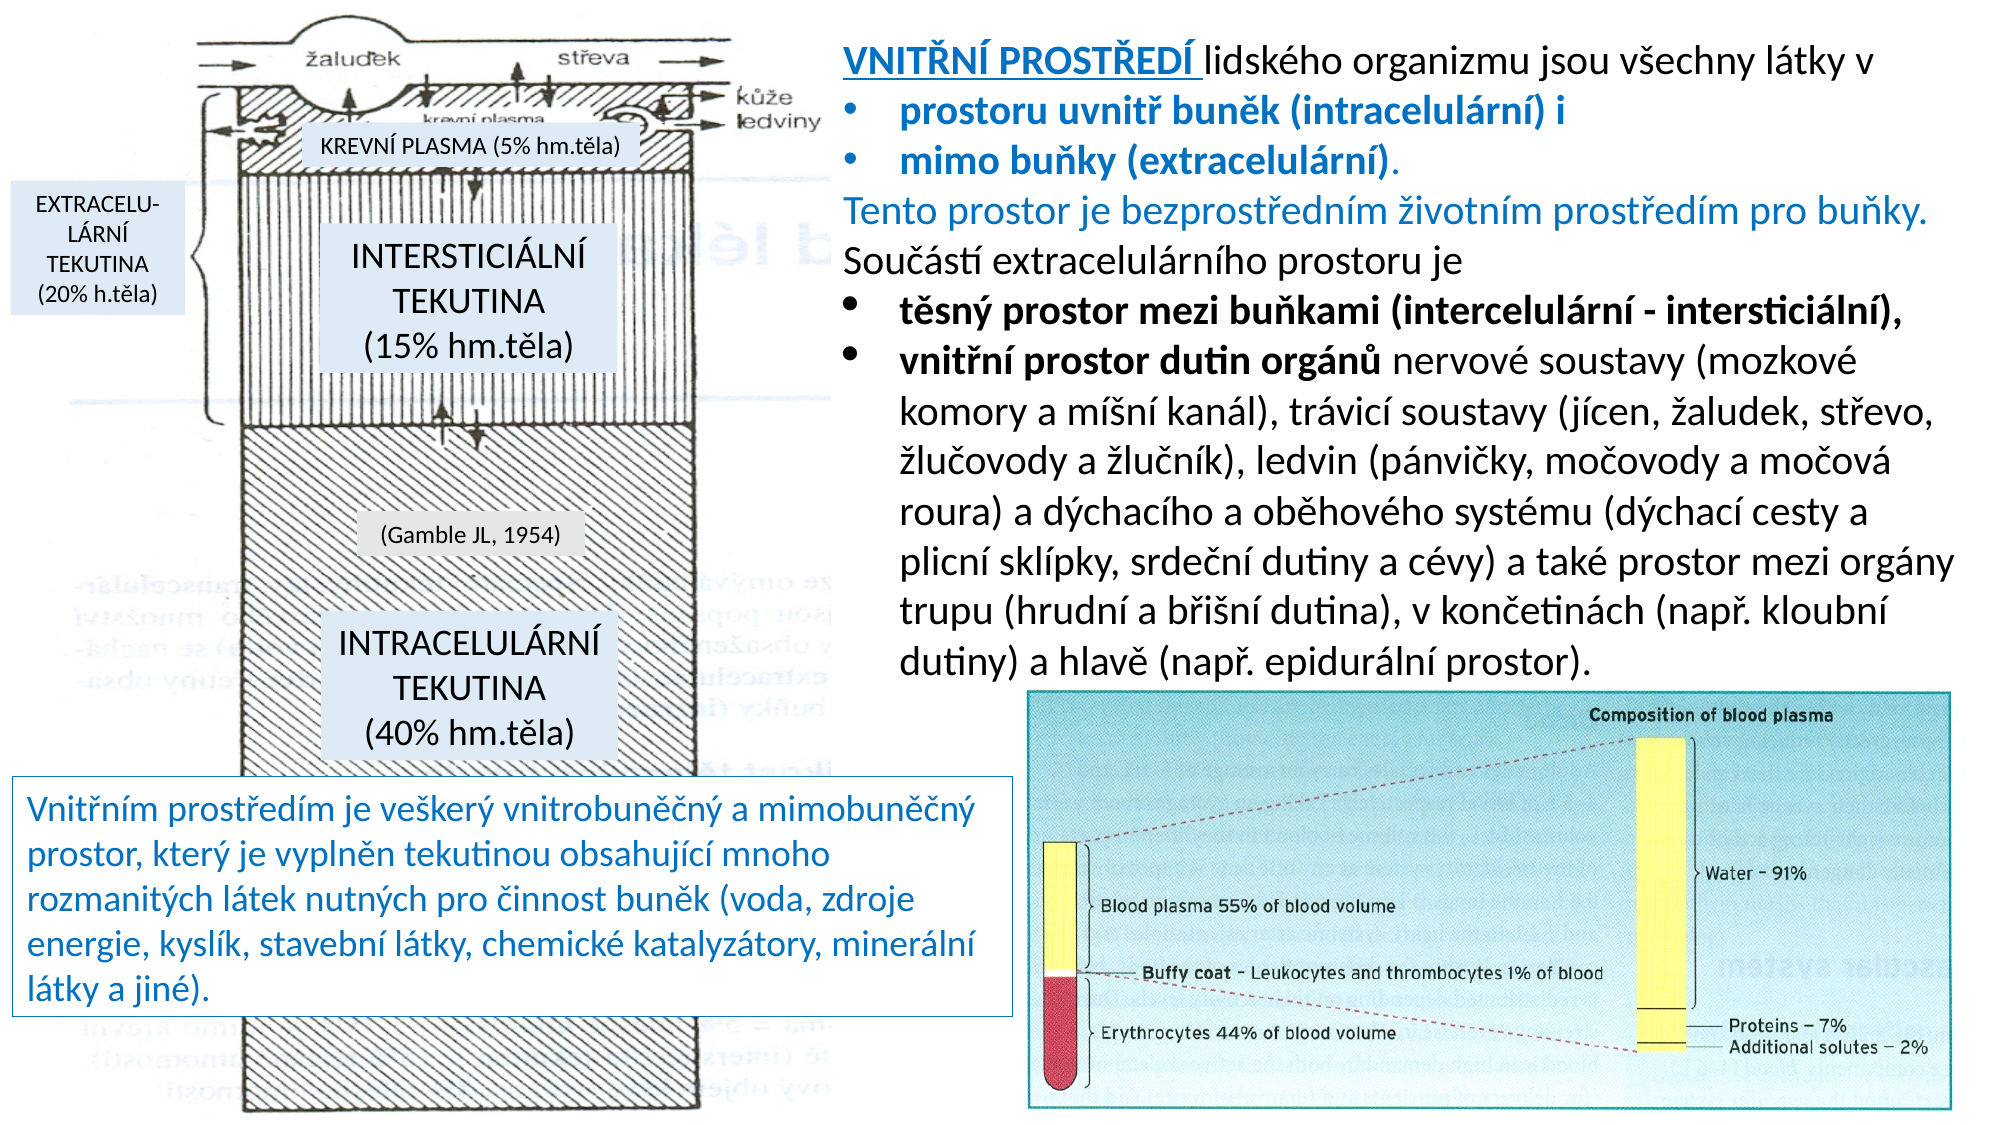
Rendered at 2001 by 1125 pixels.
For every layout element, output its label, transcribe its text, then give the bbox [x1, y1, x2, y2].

picture [44, 0, 832, 1125]
picture [1012, 675, 1969, 1125]
text_box Vnitřním prostředím je veškerý vnitrobuněčný a mimobuněčný prostor, který je vyplněn tekutinou obsahující mnoho rozmanitých látek nutných pro činnost buněk (voda, zdroje energie, kyslík, stavební látky, chemické katalyzátory, minerální látky a jiné). [12, 776, 44, 1017]
text_box EXTRACELU-LÁRNÍ TEKUTINA (20% h.těla) [10, 180, 44, 316]
text_box Vnitřním prostředím je veškerý vnitrobuněčný a mimobuněčný prostor, který je vyplněn tekutinou obsahující mnoho rozmanitých látek nutných pro činnost buněk (voda, zdroje energie, kyslík, stavební látky, chemické katalyzátory, minerální látky a jiné). [831, 776, 1012, 1017]
text_box Vnitřní prostředí lidského organizmu jsou všechny látky v prostoru uvnitř buněk (intracelulární) i mimo buňky (extracelulární). Tento prostor je bezprostředním životním prostředím pro buňky. Součástí extracelulárního prostoru je těsný prostor mezi buňkami (intercelulární - intersticiální), vnitřní prostor dutin orgánů nervové soustavy (mozkové komory a míšní kanál), trávicí soustavy (jícen, žaludek, střevo, žlučovody a žlučník), ledvin (pánvičky, močovody a močová roura) a dýchacího a oběhového systému (dýchací cesty a plicní sklípky, srdeční dutiny a cévy) a také prostor mezi orgány trupu (hrudní a břišní dutina), v končetinách (např. kloubní dutiny) a hlavě (např. epidurální prostor). [831, 25, 1982, 691]
